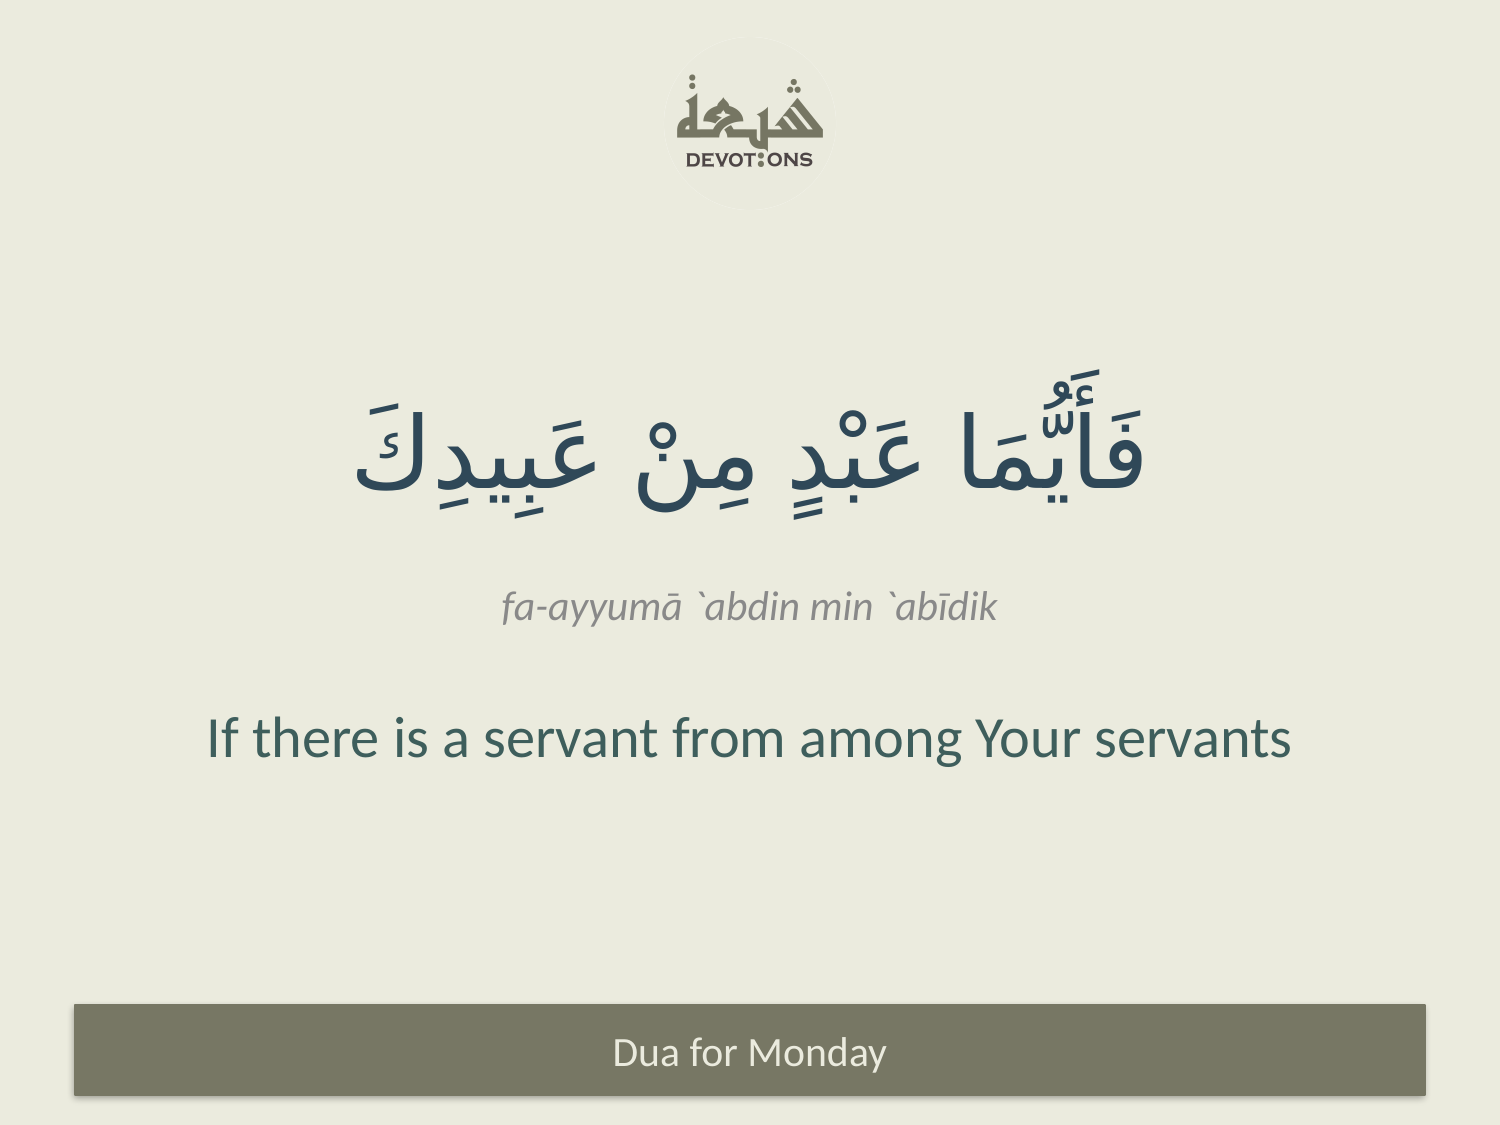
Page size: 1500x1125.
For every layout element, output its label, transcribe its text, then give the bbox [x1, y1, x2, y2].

text_box [74, 1004, 1426, 1096]
picture [656, 29, 844, 218]
text_box فَأَيُّمَا عَبْدٍ مِنْ عَبِيدِكَ fa-ayyumā `abdin min `abīdik If there is a servant from among Your servants [74, 381, 1425, 776]
text_box Dua for Monday [597, 1017, 903, 1083]
